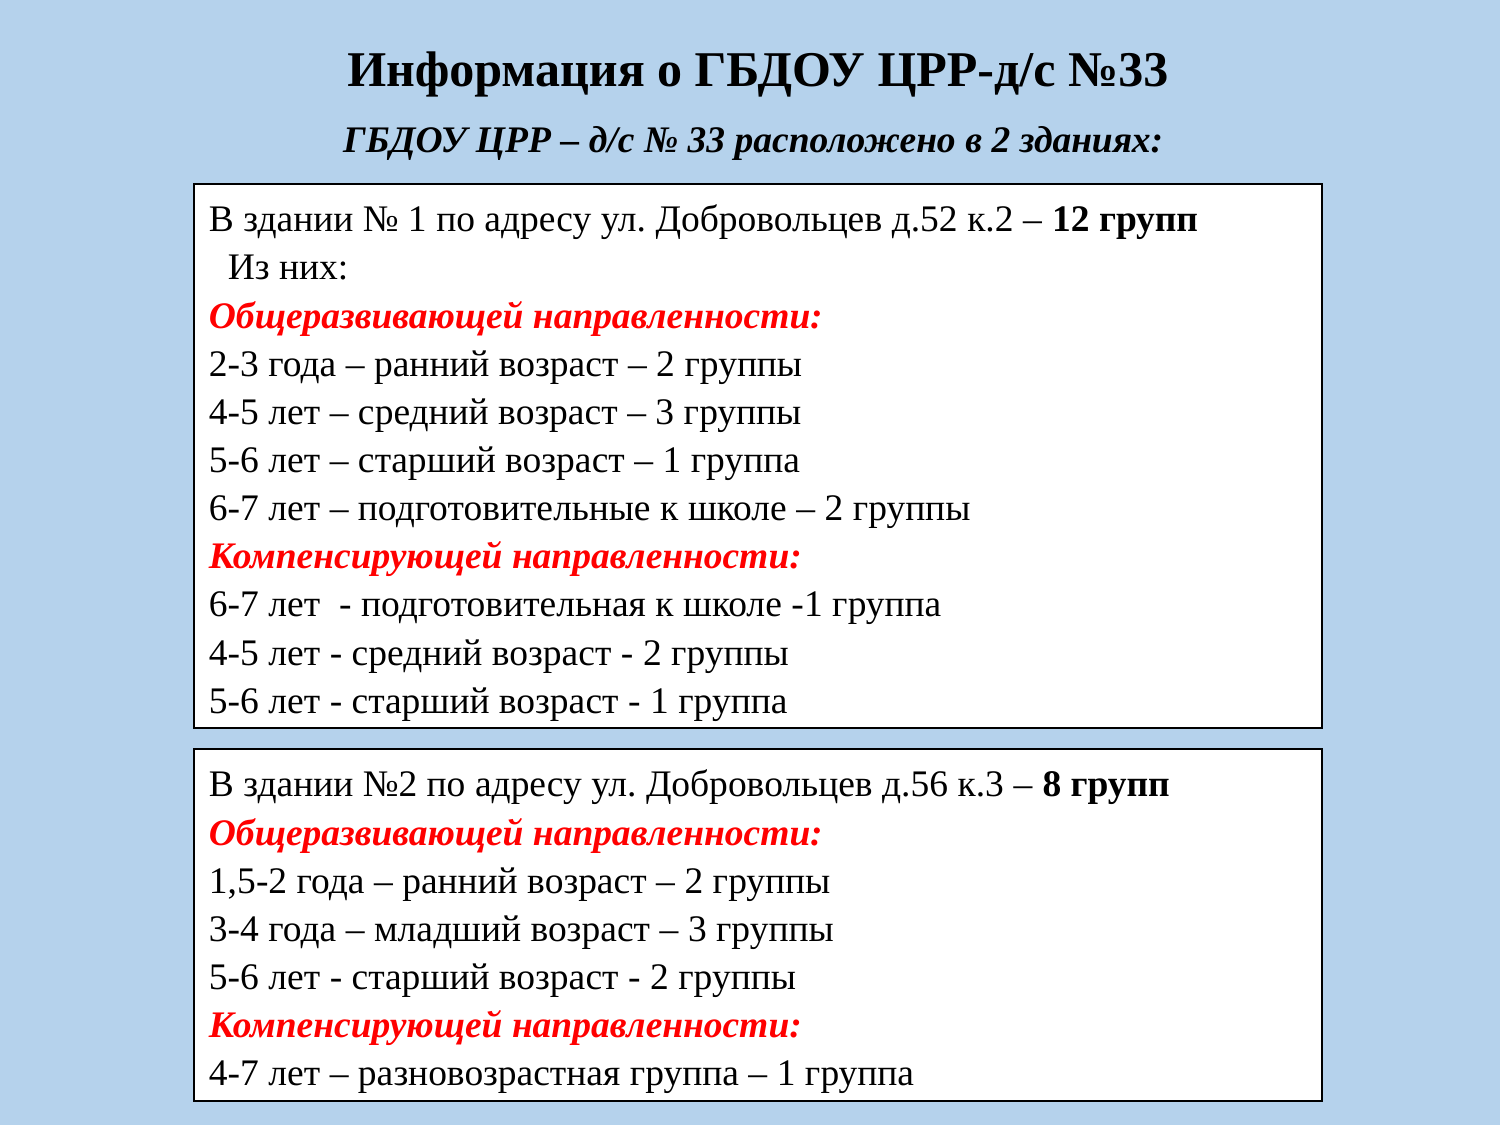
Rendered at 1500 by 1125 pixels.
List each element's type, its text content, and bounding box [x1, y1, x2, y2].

text_box В здании № 1 по адресу ул. Добровольцев д.52 к.2 – 12 групп Из них: Общеразвивающей направленности: 2-3 года – ранний возраст – 2 группы 4-5 лет – средний возраст – 3 группы 5-6 лет – старший возраст – 1 группа 6-7 лет – подготовительные к школе – 2 группы Компенсирующей направленности: 6-7 лет - подготовительная к школе -1 группа 4-5 лет - средний возраст - 2 группы 5-6 лет - старший возраст - 1 группа [193, 183, 1323, 729]
text_box В здании №2 по адресу ул. Добровольцев д.56 к.3 – 8 групп Общеразвивающей направленности: 1,5-2 года – ранний возраст – 2 группы 3-4 года – младший возраст – 3 группы 5-6 лет - старший возраст - 2 группы Компенсирующей направленности: 4-7 лет – разновозрастная группа – 1 группа [193, 748, 1323, 1102]
text_box ГБДОУ ЦРР – д/с № 33 расположено в 2 зданиях: [328, 104, 1280, 168]
text_box Информация о ГБДОУ ЦРР-д/с №33 [332, 28, 1184, 104]
